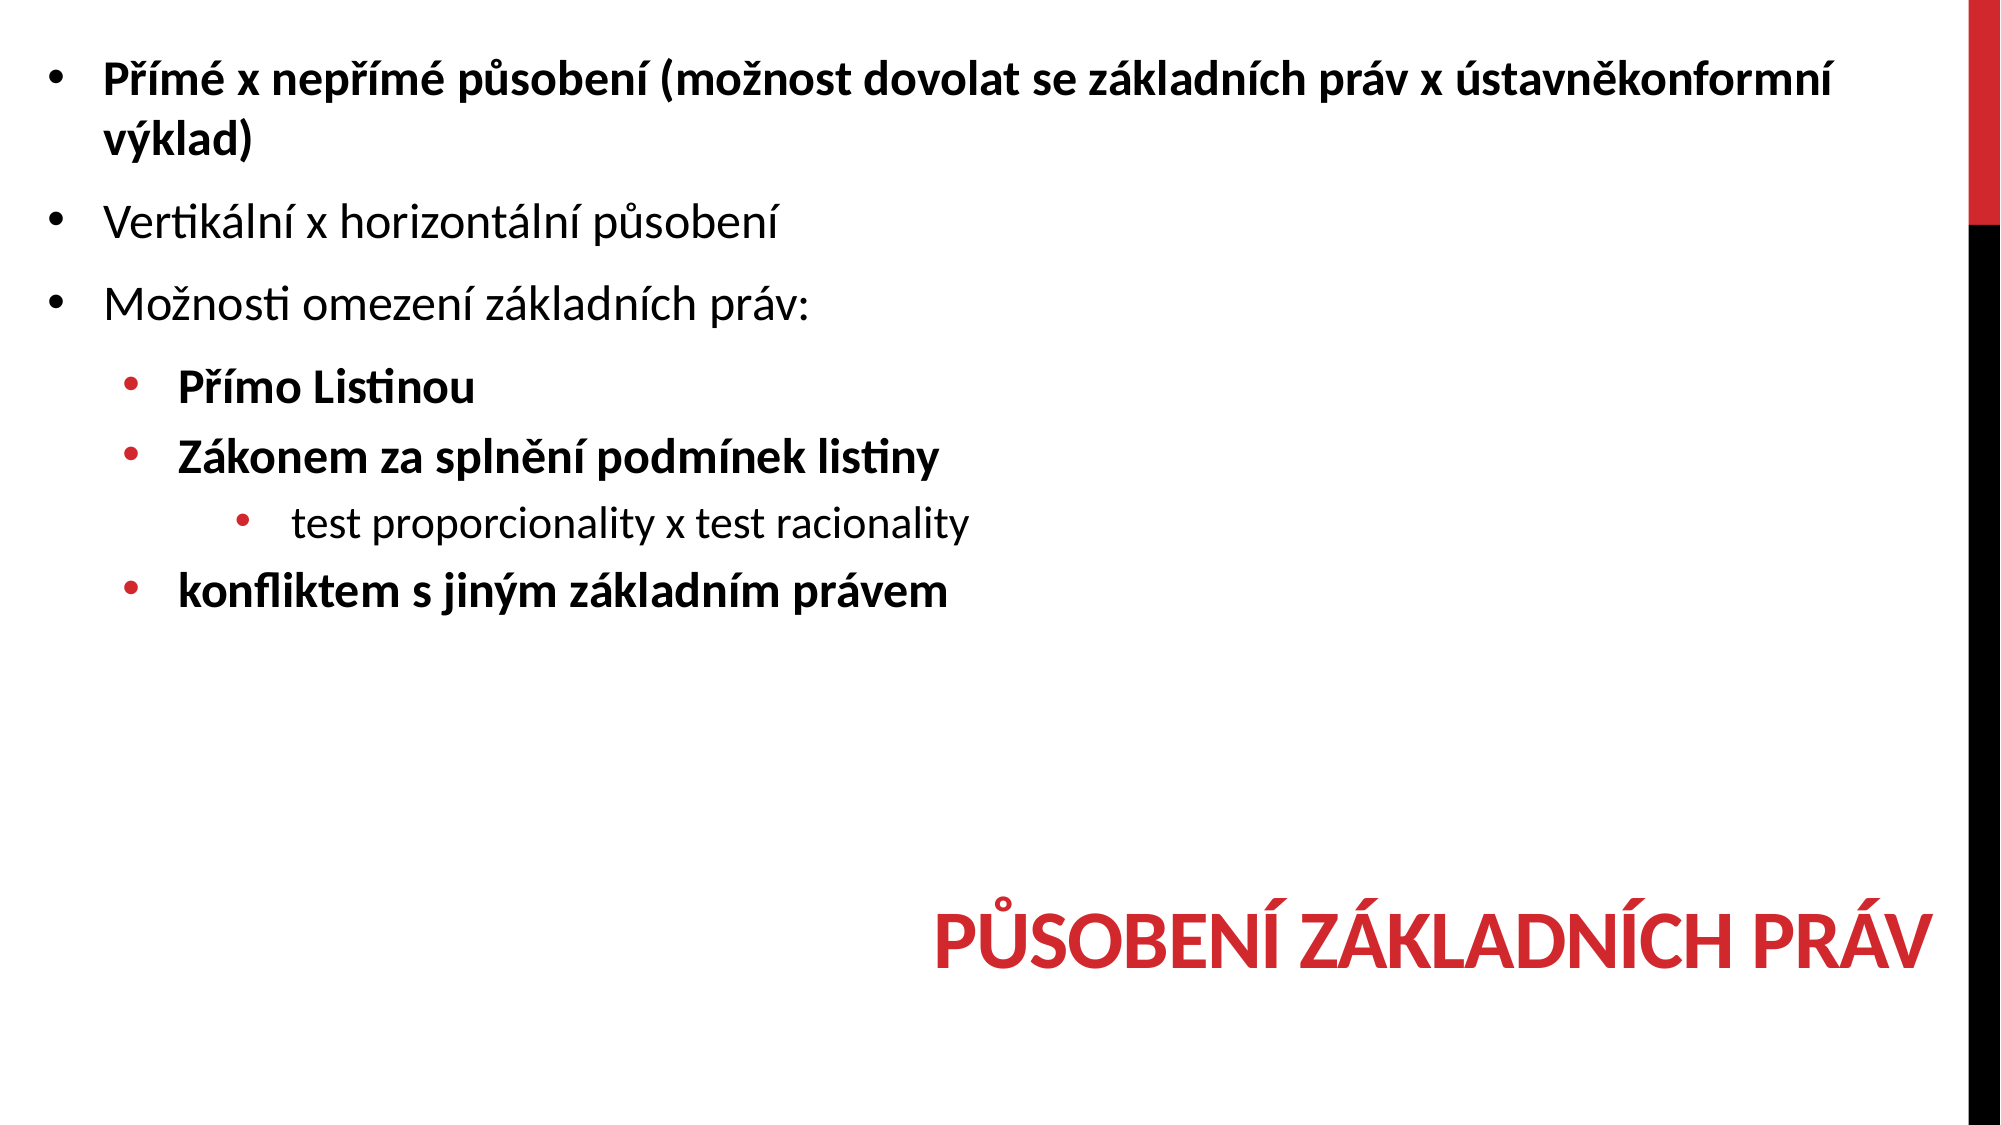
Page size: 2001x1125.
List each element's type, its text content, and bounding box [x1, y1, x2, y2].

title Působení základních práv [269, 849, 1950, 993]
list Přímé x nepřímé působení (možnost dovolat se základních práv x ústavněkonformní výklad) Vertikální x horizontální působení Možnosti omezení základních práv: Přímo Listinou Zákonem za splnění podmínek listiny test proporcionality x test racionality konfliktem s jiným základním právem [32, 38, 1912, 907]
